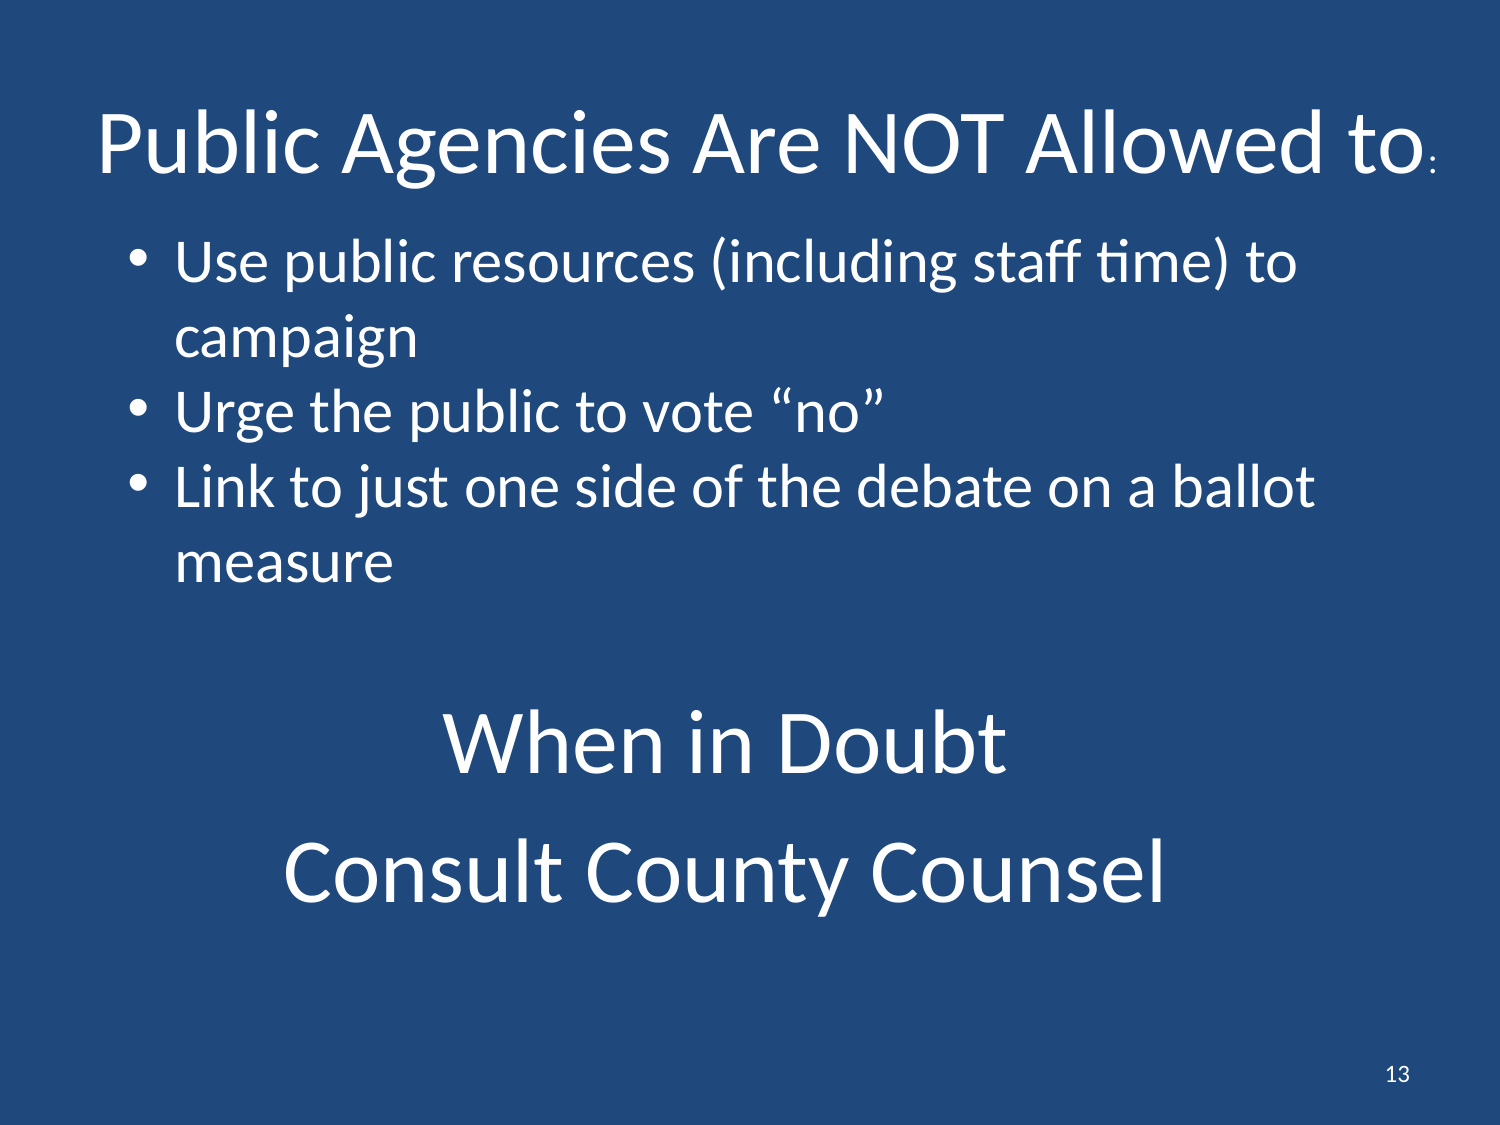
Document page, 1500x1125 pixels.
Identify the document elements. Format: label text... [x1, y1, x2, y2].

text_box Use public resources (including staff time) to campaign Urge the public to vote “no” Link to just one side of the debate on a ballot measure [112, 212, 1350, 602]
text_box When in Doubt Consult County Counsel [238, 674, 1214, 928]
text_box Public Agencies Are NOT Allowed to: [81, 74, 1453, 200]
slide_number 13 [1074, 1042, 1425, 1103]
